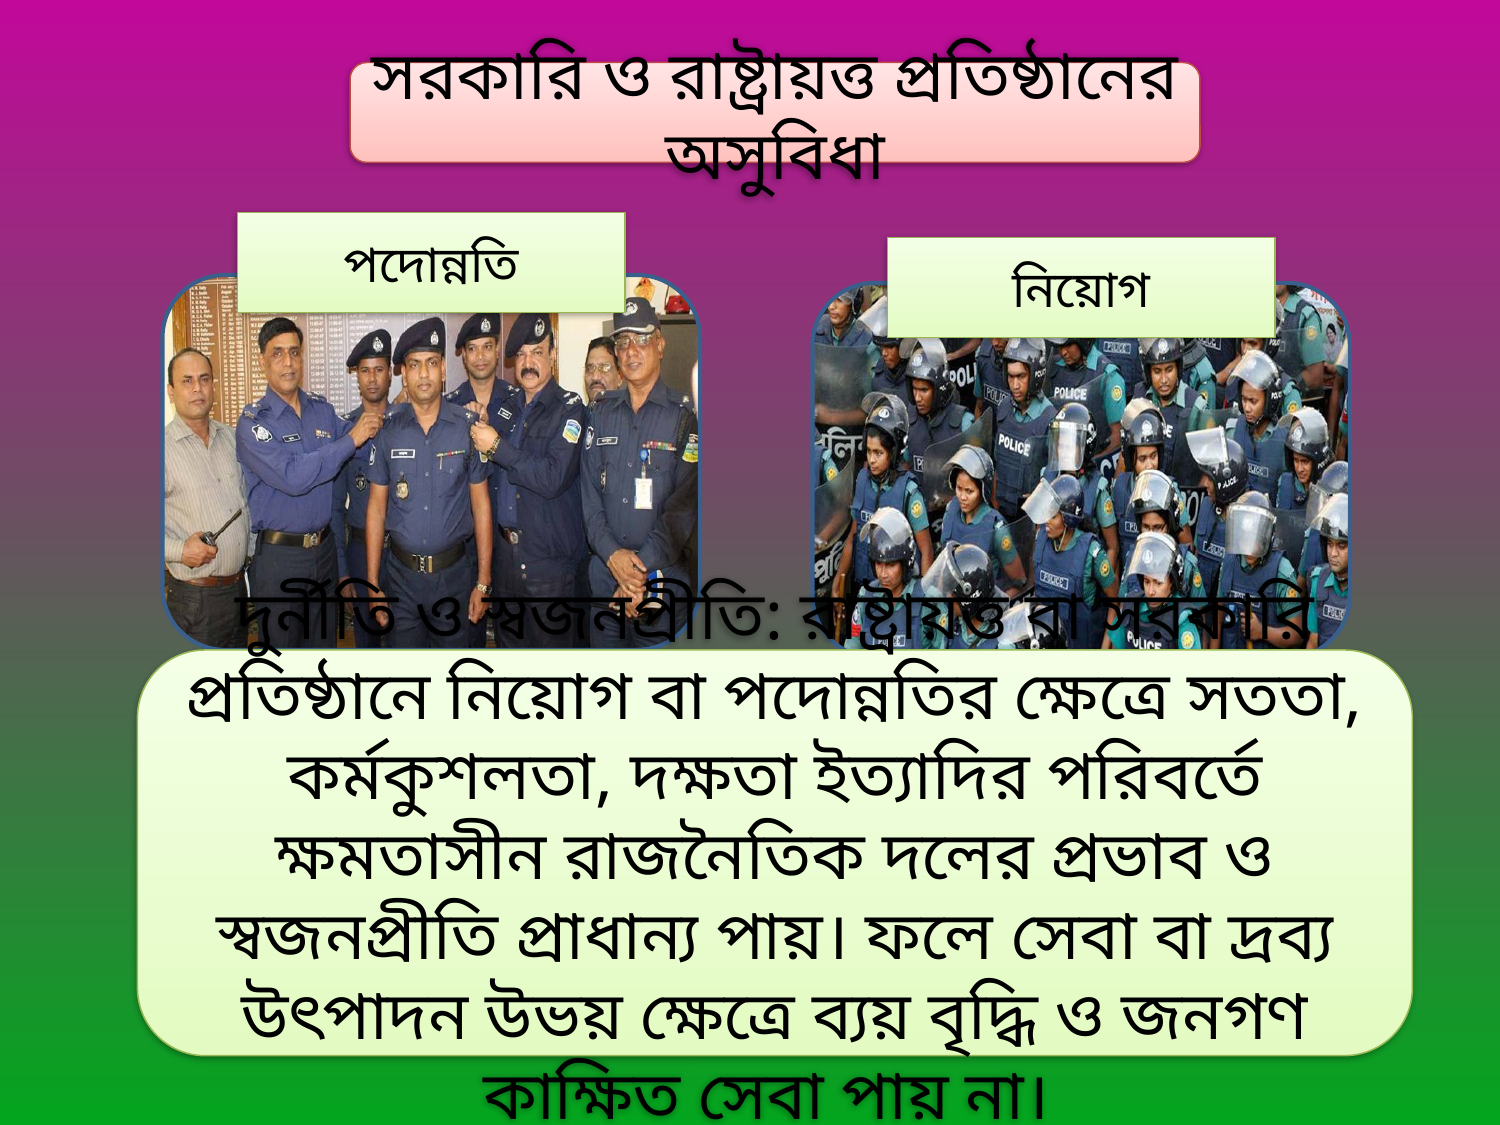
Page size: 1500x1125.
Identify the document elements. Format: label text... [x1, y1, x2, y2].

text_box সরকারি ও রাষ্ট্রায়ত্ত প্রতিষ্ঠানের অসুবিধা [349, 61, 1201, 164]
text_box [810, 280, 1353, 648]
text_box [160, 272, 703, 648]
text_box নিয়োগ [887, 237, 1276, 338]
text_box দুর্নীতি ও স্বজনপ্রীতি: রাষ্ট্রায়ত্ত বা সরকারি প্রতিষ্ঠানে নিয়োগ বা পদোন্নতির ক্ষেত্রে সততা, কর্মকুশলতা, দক্ষতা ইত্যাদির পরিবর্তে ক্ষমতাসীন রাজনৈতিক দলের প্রভাব ও স্বজনপ্রীতি প্রাধান্য পায়। ফলে সেবা বা দ্রব্য উৎপাদন উভয় ক্ষেত্রে ব্যয় বৃদ্ধি ও জনগণ কাক্ষিত সেবা পায় না। [136, 649, 1414, 1057]
text_box পদোন্নতি [237, 212, 626, 313]
